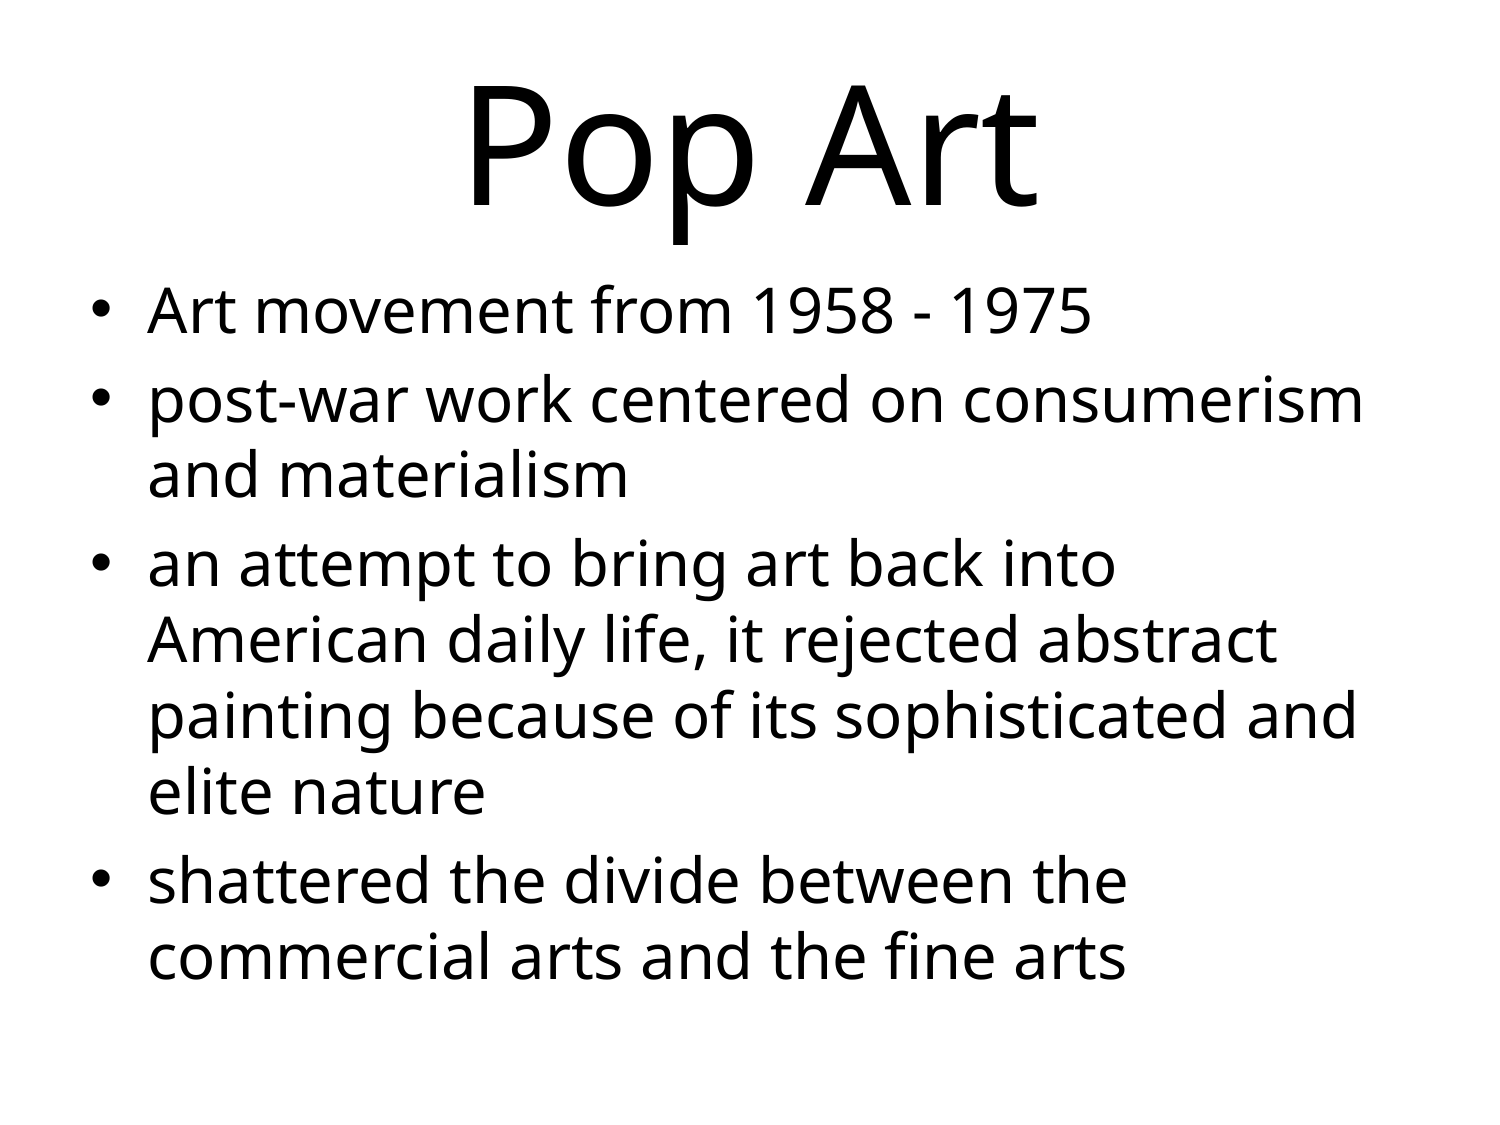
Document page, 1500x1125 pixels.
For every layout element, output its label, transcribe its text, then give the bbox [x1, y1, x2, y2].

list Art movement from 1958 - 1975 post-war work centered on consumerism and materialism an attempt to bring art back into American daily life, it rejected abstract painting because of its sophisticated and elite nature shattered the divide between the commercial arts and the fine arts [75, 262, 1425, 1005]
title Pop Art [75, 45, 1425, 233]
